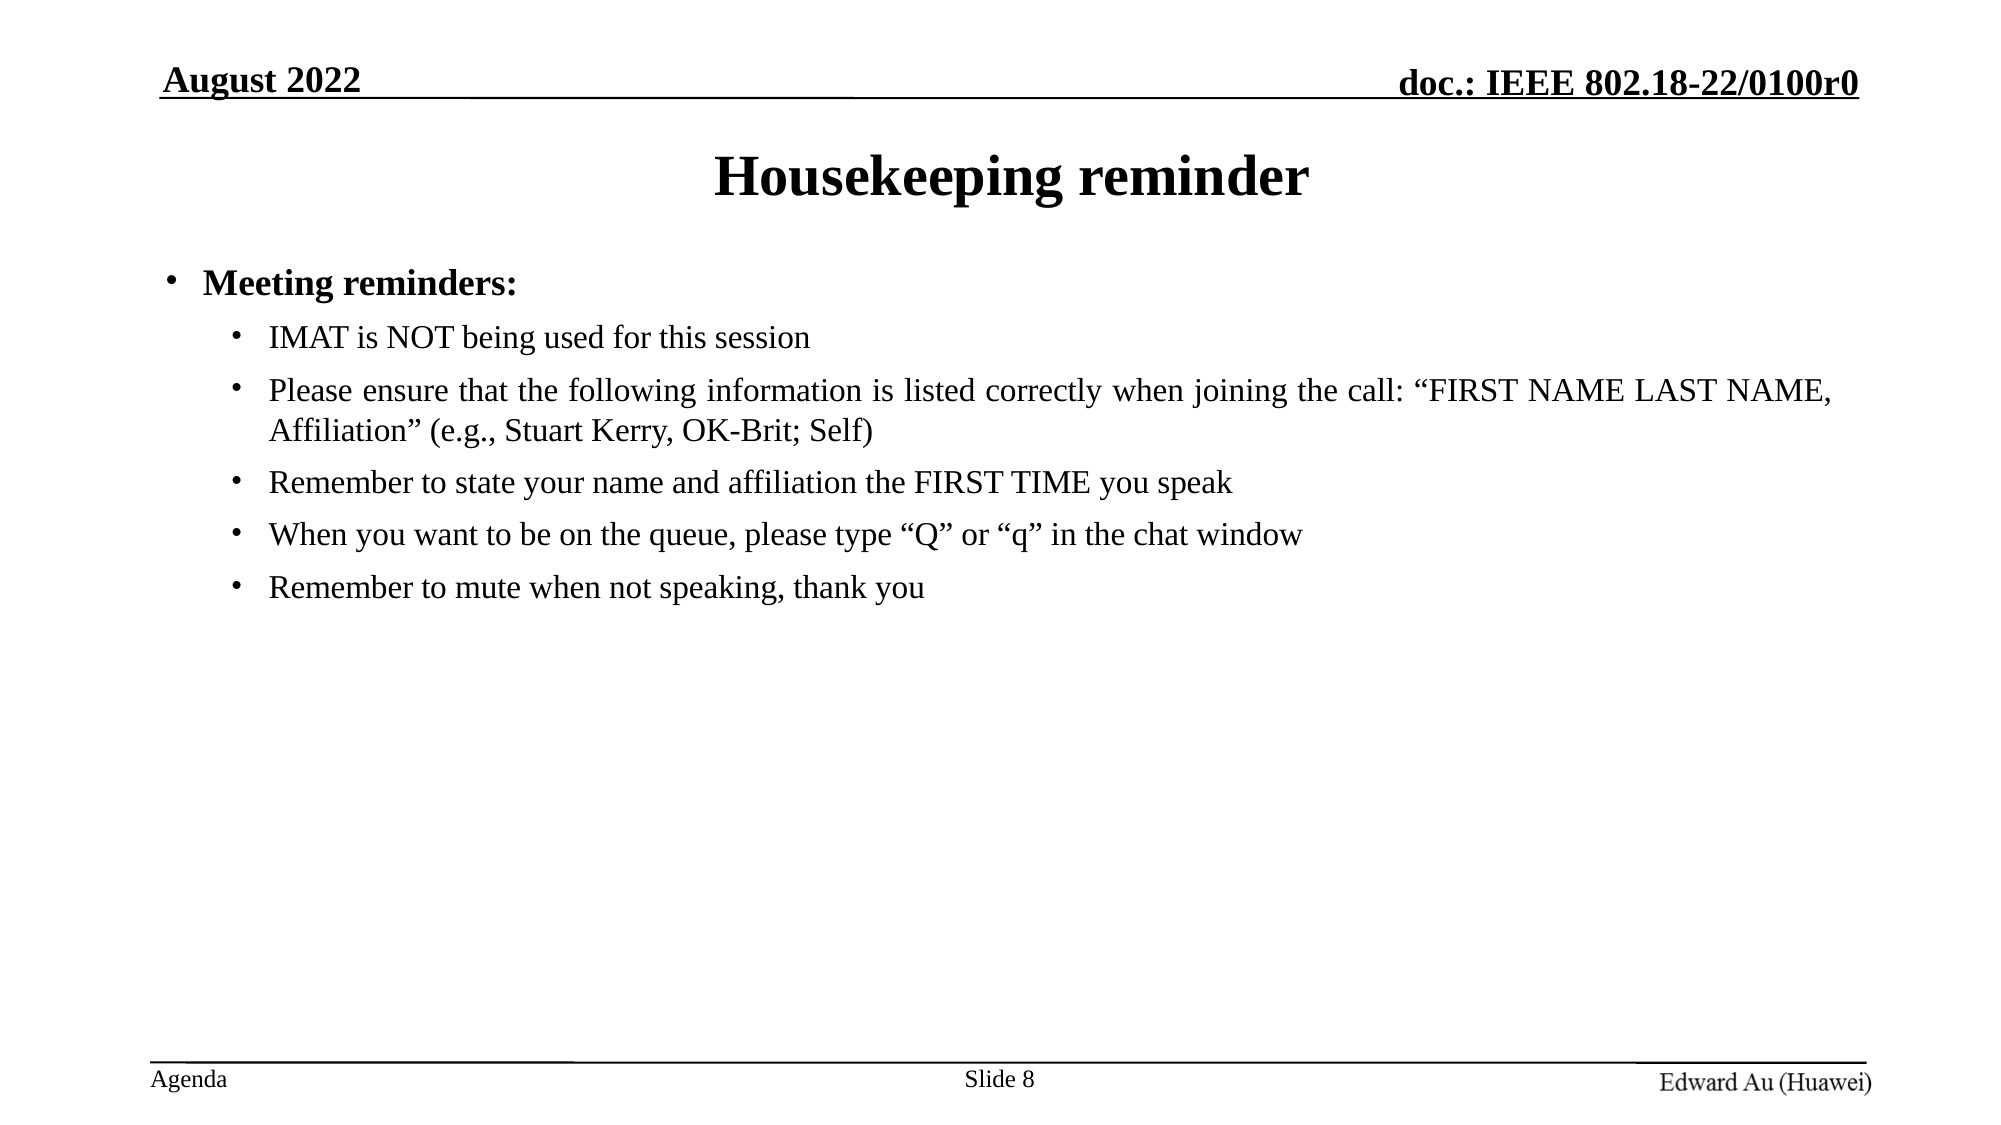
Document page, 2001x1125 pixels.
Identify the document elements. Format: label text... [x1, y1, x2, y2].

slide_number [162, 54, 663, 99]
slide_number Slide 8 [933, 1061, 1067, 1123]
picture [1174, 1058, 1887, 1113]
list Meeting reminders: IMAT is NOT being used for this session Please ensure that the following information is listed correctly when joining the call: “FIRST NAME LAST NAME, Affiliation” (e.g., Stuart Kerry, OK-Brit; Self) Remember to state your name and affiliation the FIRST TIME you speak When you want to be on the queue, please type “Q” or “q” in the chat window Remember to mute when not speaking, thank you [149, 250, 1869, 926]
title Housekeeping reminder [162, 99, 1864, 246]
